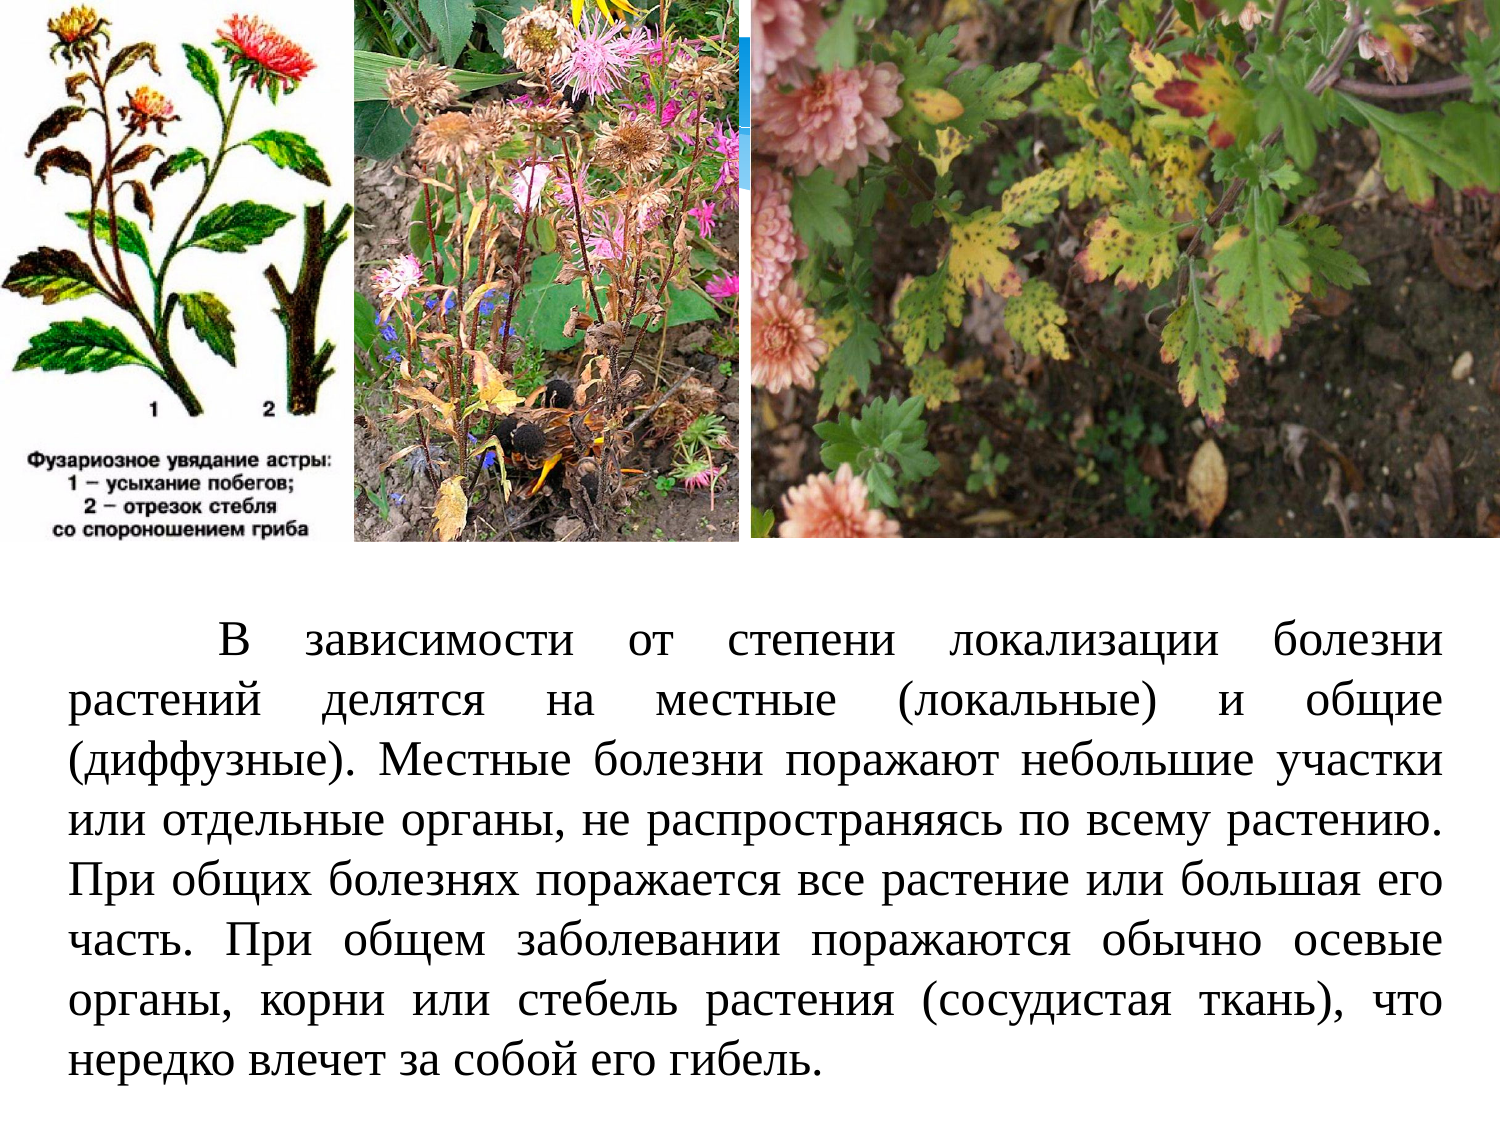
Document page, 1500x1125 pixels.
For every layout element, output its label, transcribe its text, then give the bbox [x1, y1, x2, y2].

picture [749, 0, 1500, 538]
picture [0, 0, 739, 543]
text_box В зависимости от степени локализации болезни растений делятся на местные (локальные) и общие (диффузные). Местные болезни поражают небольшие участки или отдельные органы, не распространяясь по всему растению. При общих болезнях поражается все растение или большая его часть. При общем заболевании поражаются обычно осевые органы, корни или стебель растения (сосудистая ткань), что нередко влечет за собой его гибель. [53, 597, 1459, 1093]
